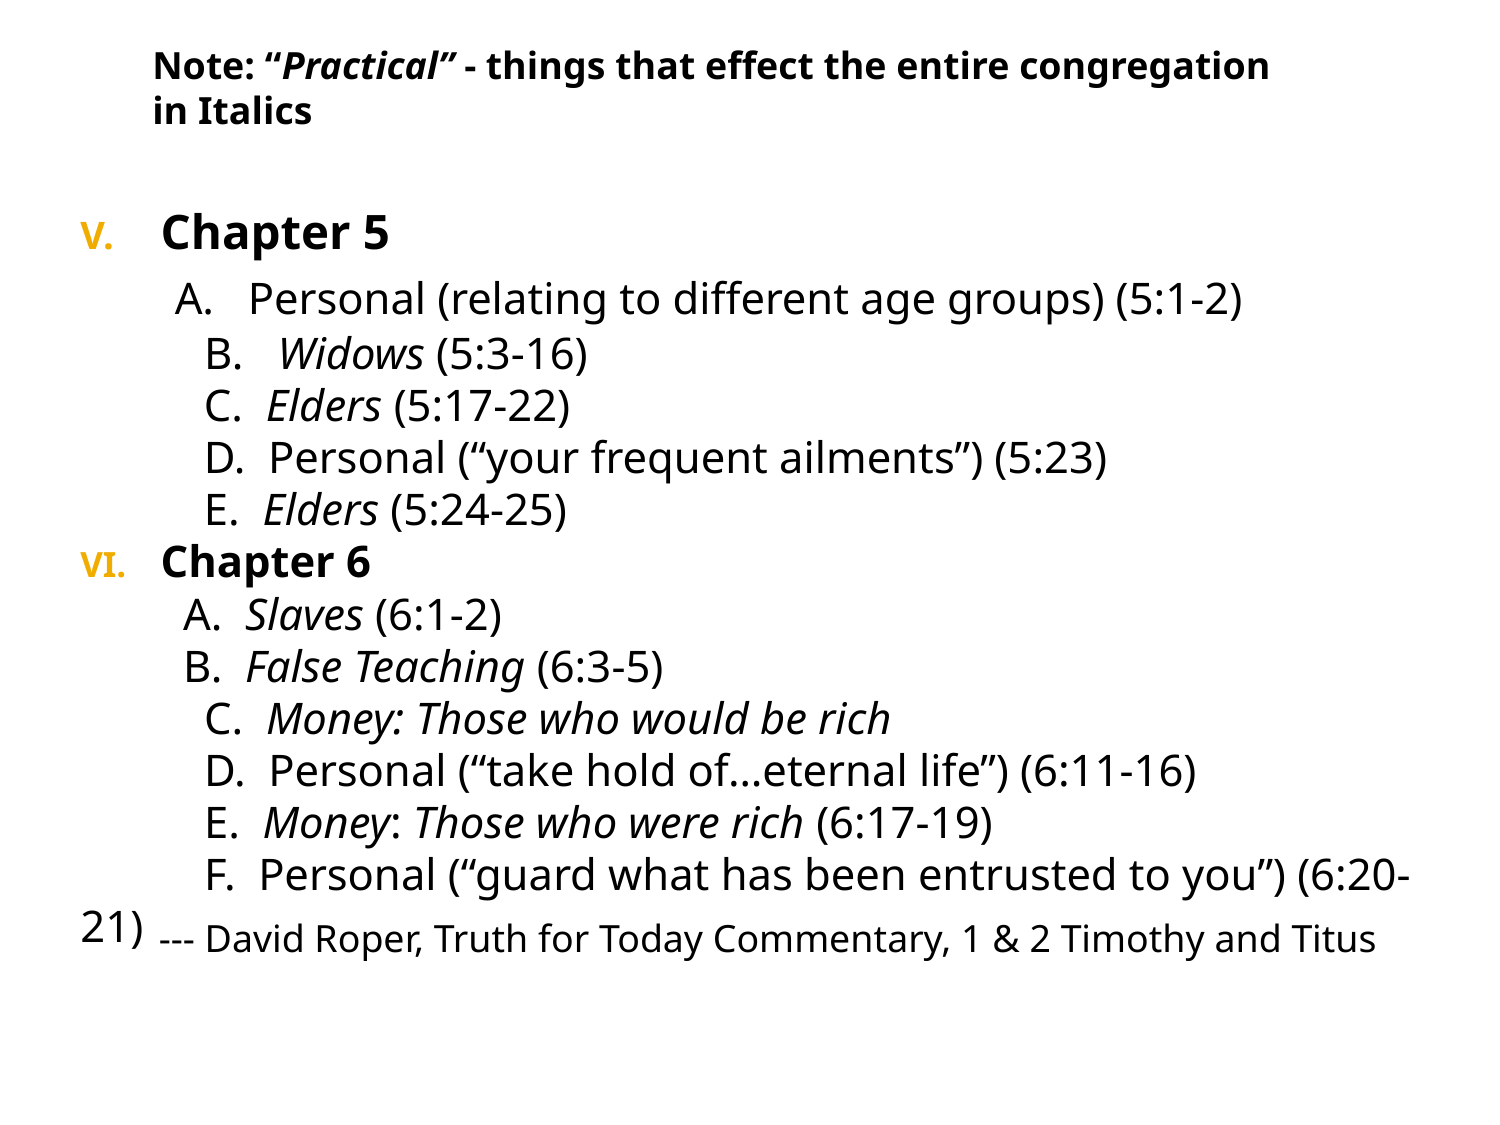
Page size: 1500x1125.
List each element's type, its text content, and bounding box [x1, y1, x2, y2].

text_box Note: “Practical” - things that effect the entire congregation in Italics [137, 34, 1303, 139]
text_box --- David Roper, Truth for Today Commentary, 1 & 2 Timothy and Titus [144, 907, 1403, 967]
list Chapter 5 A. Personal (relating to different age groups) (5:1-2) B. Widows (5:3-16) C. Elders (5:17-22) D. Personal (“your frequent ailments”) (5:23) E. Elders (5:24-25) Chapter 6 A. Slaves (6:1-2) B. False Teaching (6:3-5) C. Money: Those who would be rich D. Personal (“take hold of…eternal life”) (6:11-16) E. Money: Those who were rich (6:17-19) F. Personal (“guard what has been entrusted to you”) (6:20-21) [52, 187, 1428, 1125]
